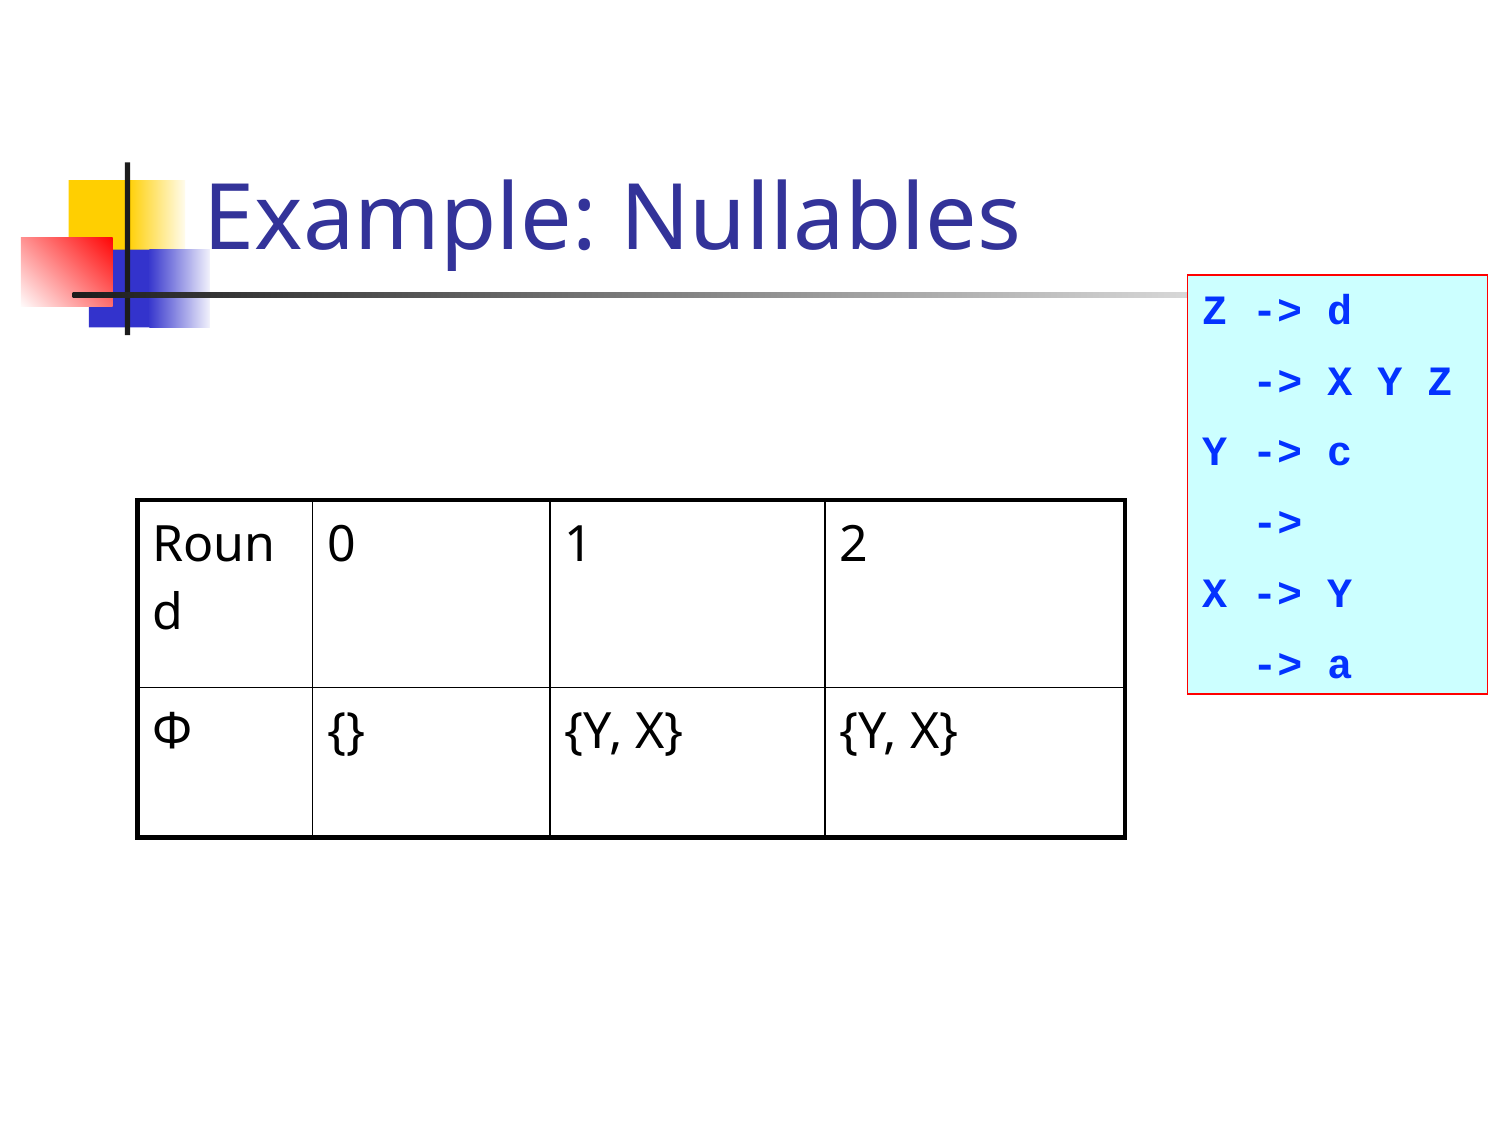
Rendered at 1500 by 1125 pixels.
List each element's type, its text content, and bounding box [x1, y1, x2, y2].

table_cell {Y, X} [826, 688, 1123, 835]
table_cell Φ [140, 688, 312, 835]
table_header 2 [826, 502, 1123, 687]
table_header Round [140, 502, 312, 687]
table_cell {Y, X} [551, 688, 824, 835]
title Example: Nullables [188, 35, 1468, 275]
table_cell {} [313, 688, 549, 835]
table_header 0 [313, 502, 549, 687]
text_box Z -> d -> X Y Z Y -> c -> X -> Y -> a [1187, 275, 1488, 695]
table_header 1 [551, 502, 824, 687]
